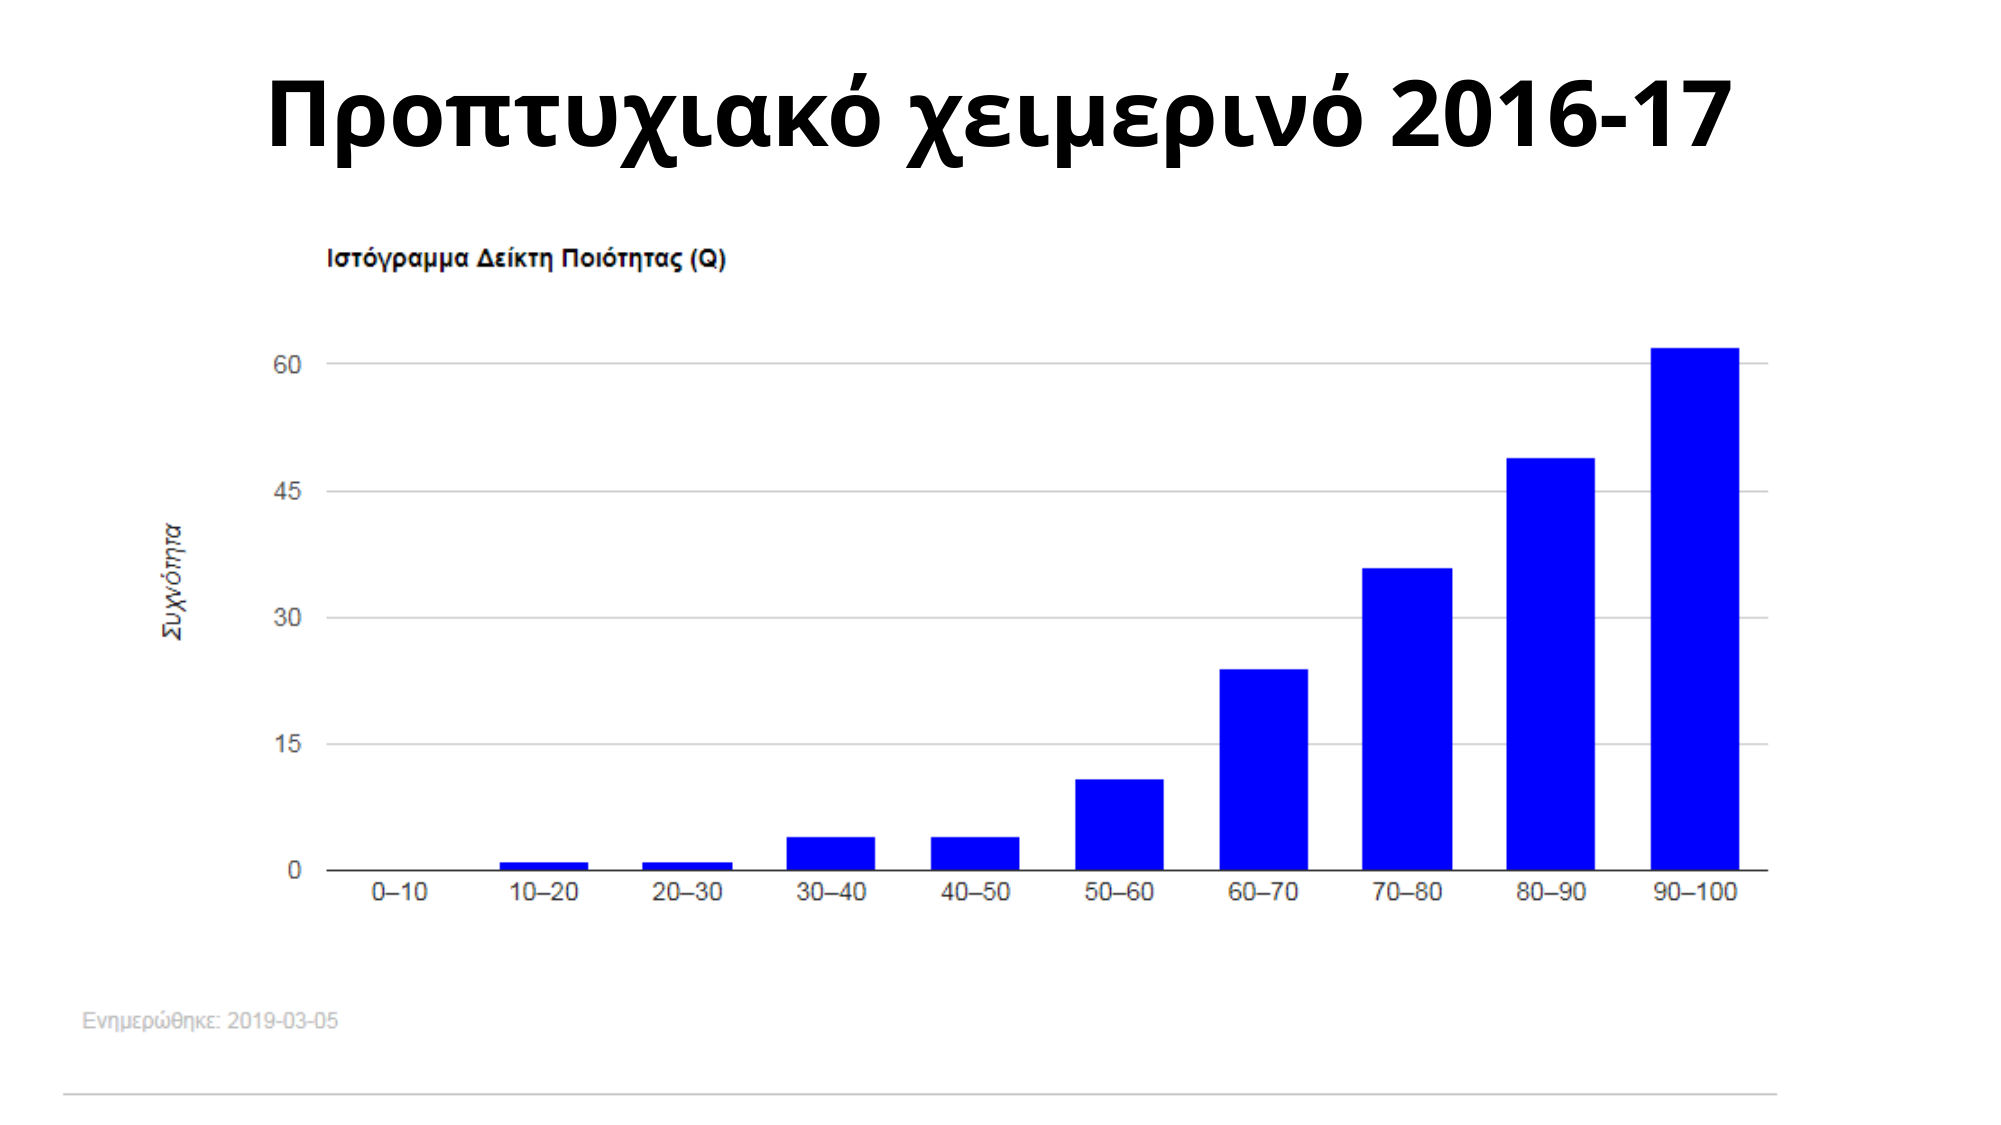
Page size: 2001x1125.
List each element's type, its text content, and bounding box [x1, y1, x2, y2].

text_box Προπτυχιακό χειμερινό 2016-17 [137, 59, 1863, 209]
picture [0, 209, 2001, 1110]
